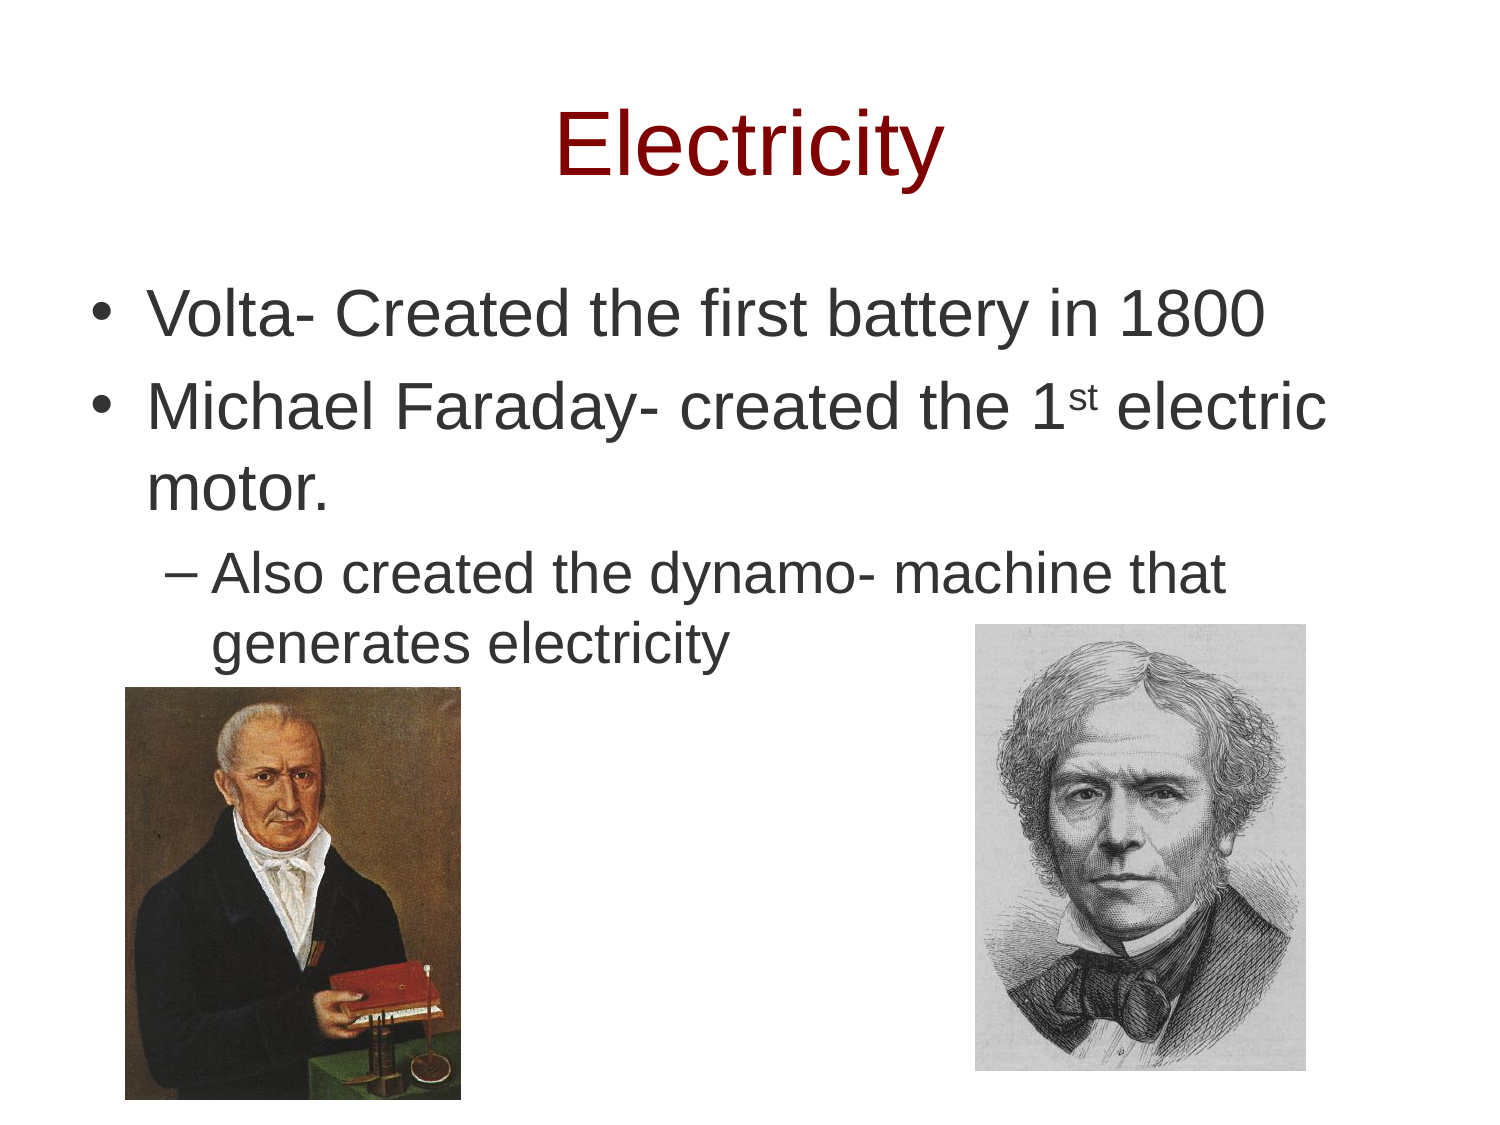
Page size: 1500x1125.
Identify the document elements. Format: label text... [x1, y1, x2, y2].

title Electricity [75, 45, 1425, 233]
list Volta- Created the first battery in 1800 Michael Faraday- created the 1st electric motor. Also created the dynamo- machine that generates electricity [75, 262, 1425, 1005]
picture [124, 687, 461, 1101]
picture [974, 624, 1306, 1071]
